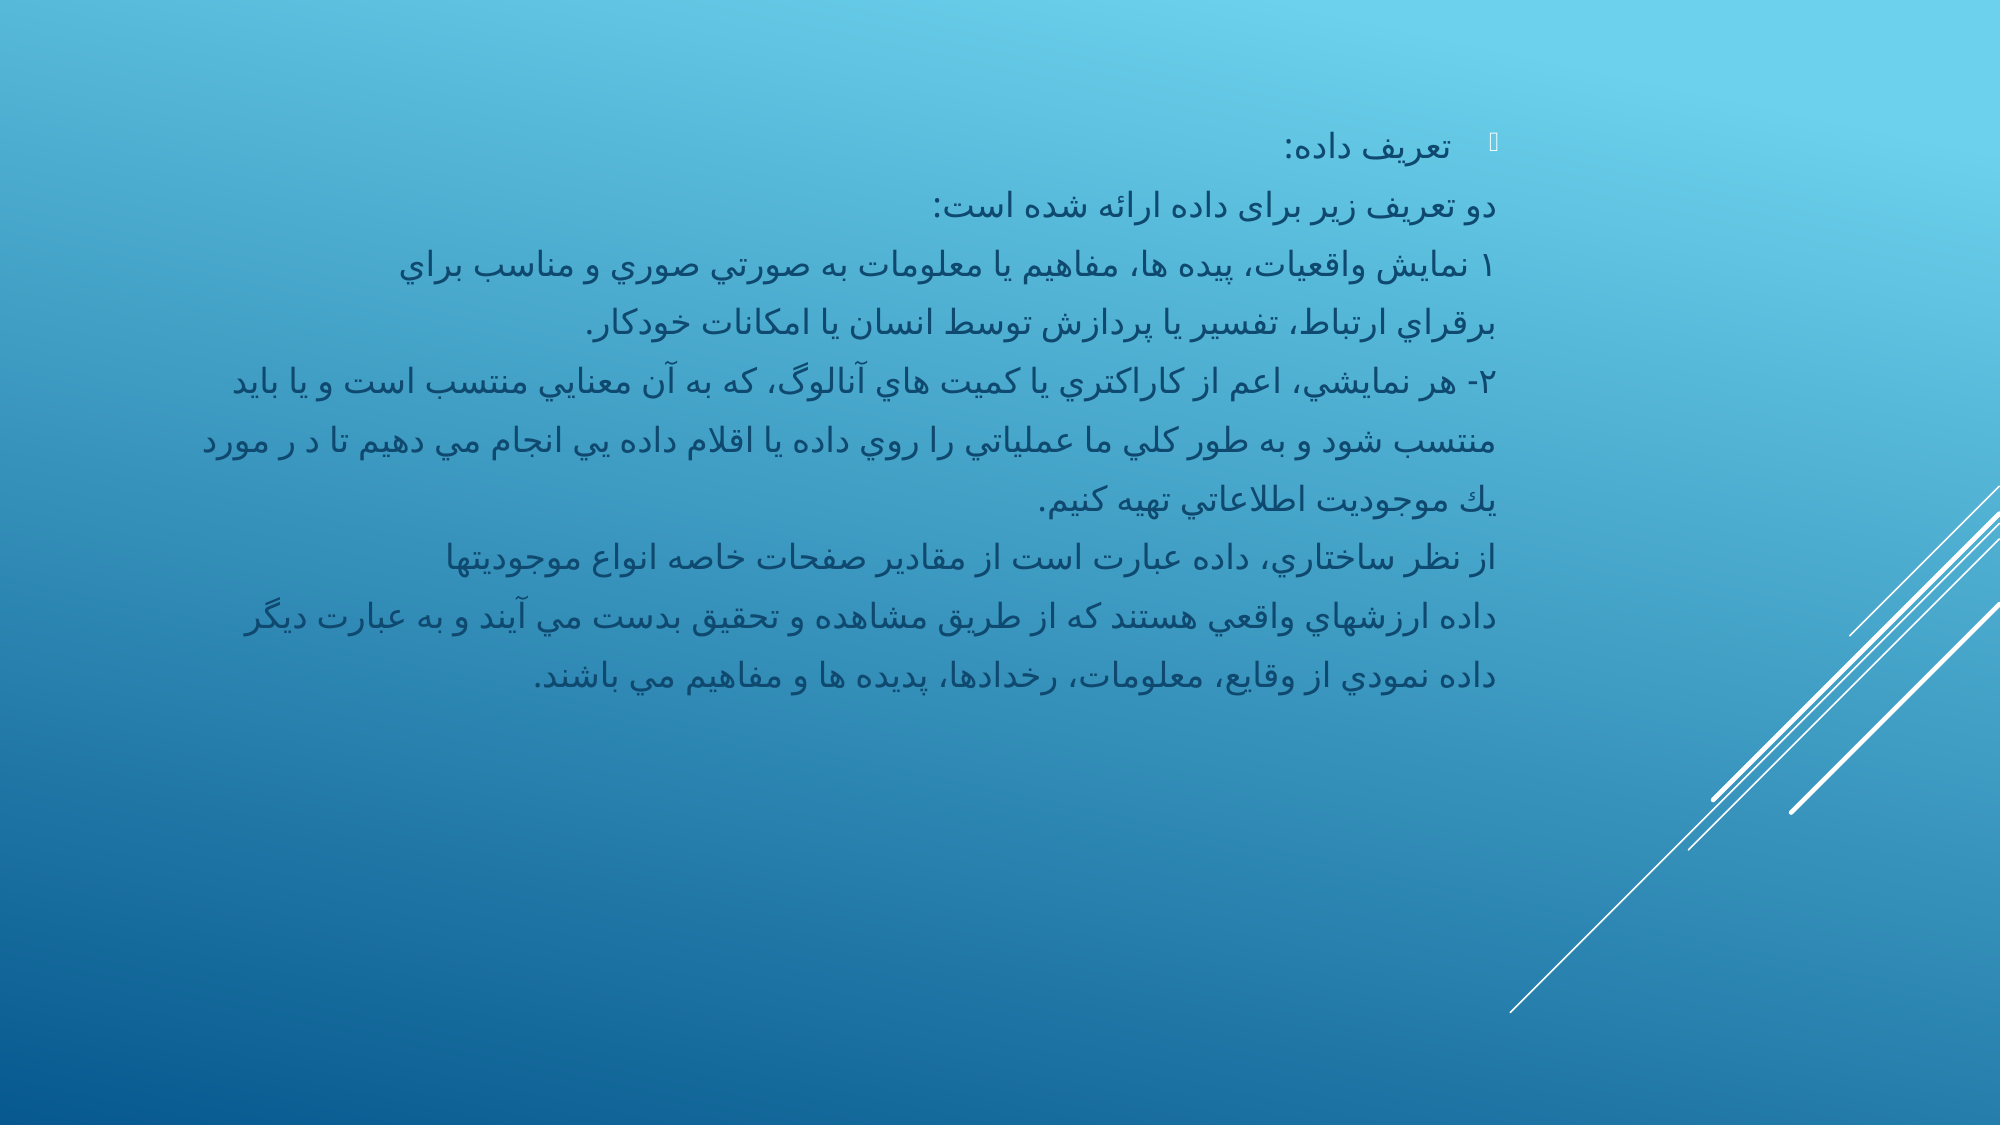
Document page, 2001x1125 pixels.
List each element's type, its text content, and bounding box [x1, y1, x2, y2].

list تعریف داده: دو تعریف زیر برای داده ارائه شده است: ١ نمايش واقعيات، پيده ها، مفاهيم يا معلومات به صورتي صوري و مناسب براي برقراي ارتباط، تفسير يا پردازش توسط انسان يا امكانات خودكار. ٢- هر نمايشي، اعم از كاراكتري يا كميت هاي آنالوگ، كه به آن معنايي منتسب است و يا بايد منتسب شود و به طور كلي ما عملياتي را روي داده يا اقلام داده يي انجام مي دهيم تا د ر مورد يك موجوديت اطلاعاتي تهيه كنيم. از نظر ساختاري، داده عبارت است از مقادير صفحات خاصه انواع موجوديتها داده ارزشهاي واقعي هستند كه از طريق مشاهده و تحقيق بدست مي آيند و به عبارت ديگر داده نمودي از وقايع، معلومات، رخدادها، پديده ها و مفاهيم مي باشند. [112, 112, 1513, 706]
